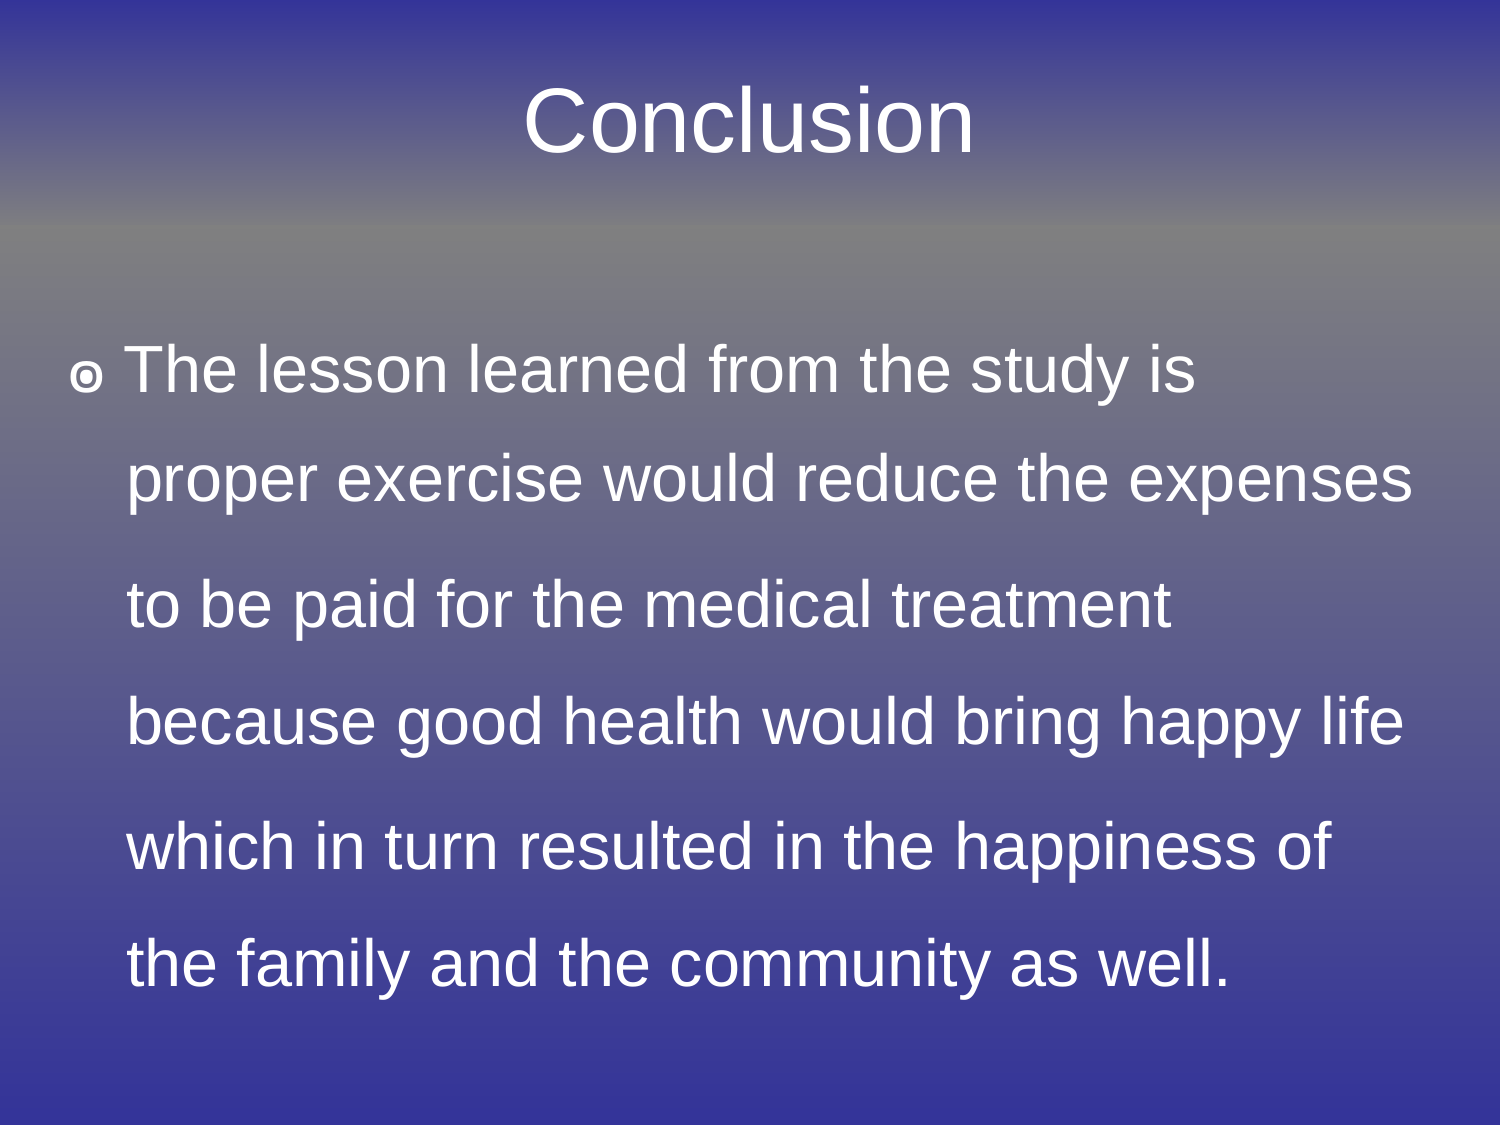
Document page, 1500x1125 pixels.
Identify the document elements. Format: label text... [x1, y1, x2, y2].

title Conclusion [0, 0, 1500, 224]
list ๏ The lesson learned from the study is proper exercise would reduce the expenses to be paid for the medical treatment because good health would bring happy life which in turn resulted in the happiness of the family and the community as well. [0, 224, 1500, 1125]
